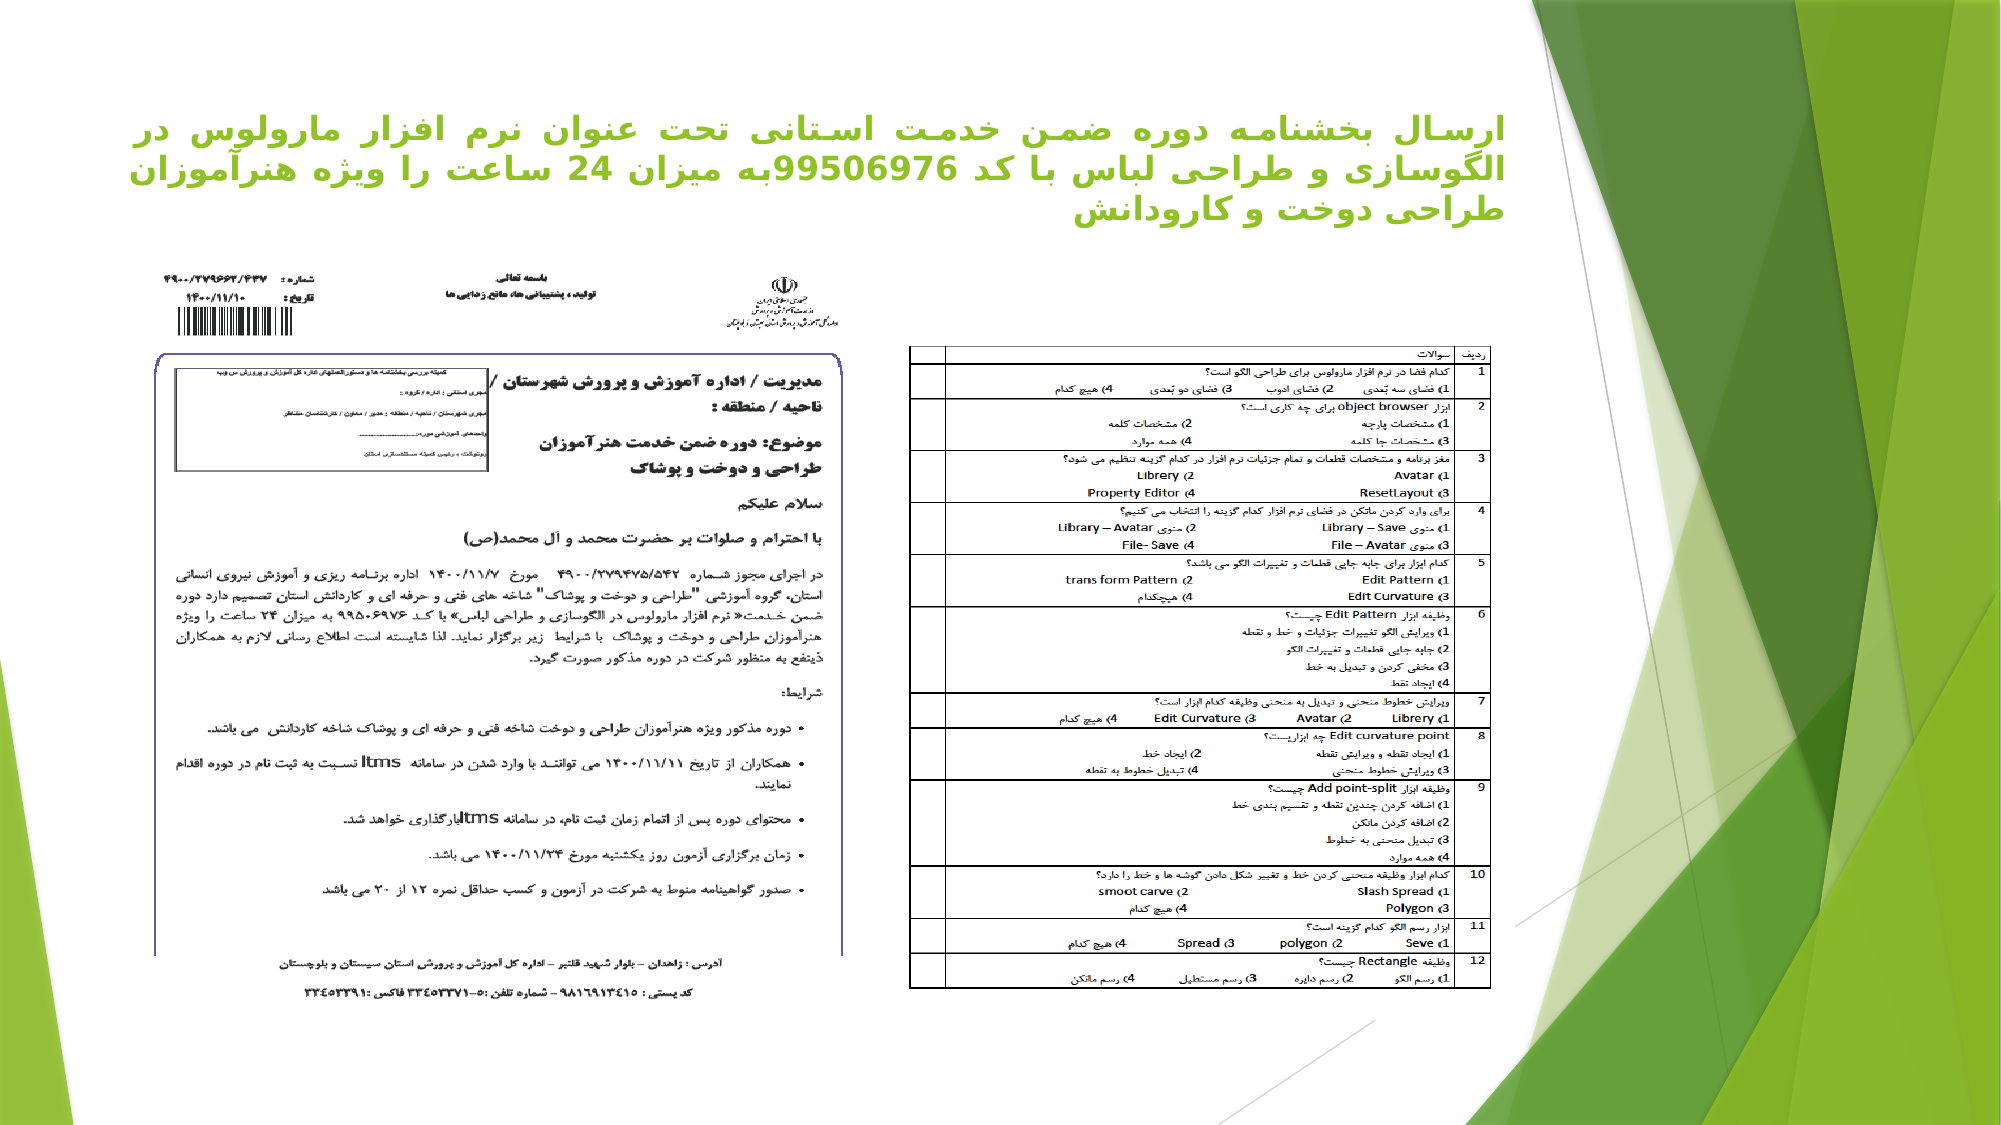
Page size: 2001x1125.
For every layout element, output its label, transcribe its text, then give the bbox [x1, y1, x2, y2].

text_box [886, 321, 1516, 1021]
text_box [110, 248, 888, 1021]
title ارسال بخشنامه دوره ضمن خدمت استانی تحت عنوان نرم افزار مارولوس در الگوسازی و طراحی لباس با کد 99506976به میزان 24 ساعت را ویژه هنرآموزان طراحی دوخت و کارودانش [111, 99, 1522, 267]
